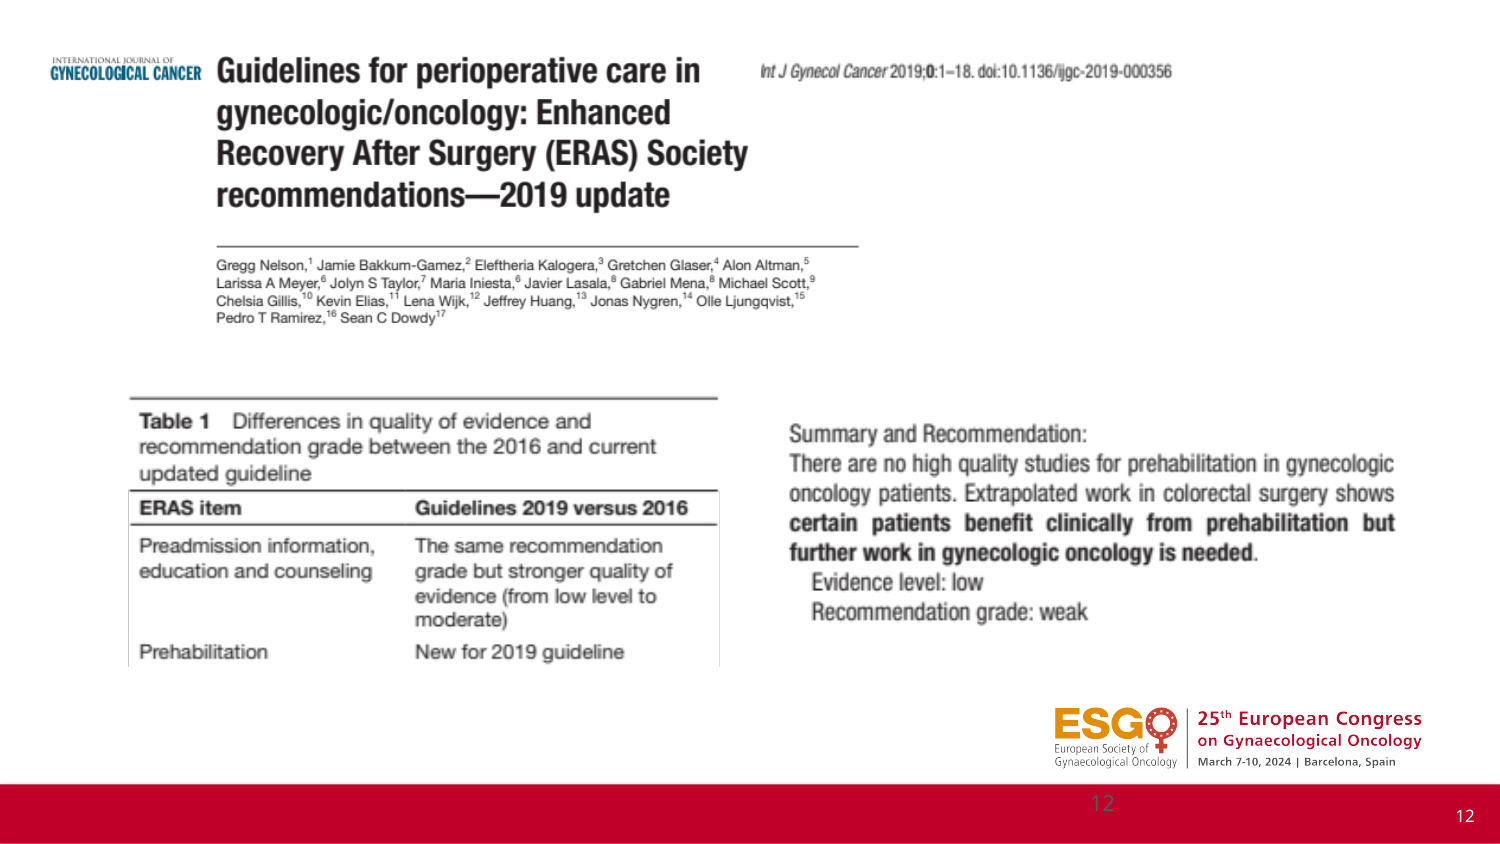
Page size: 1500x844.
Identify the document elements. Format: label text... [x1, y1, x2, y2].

picture [778, 411, 1426, 640]
slide_number 12 [1412, 790, 1490, 844]
picture [111, 384, 725, 667]
text_box 12 [1074, 782, 1425, 827]
picture [32, 42, 1182, 340]
picture [1053, 705, 1425, 769]
